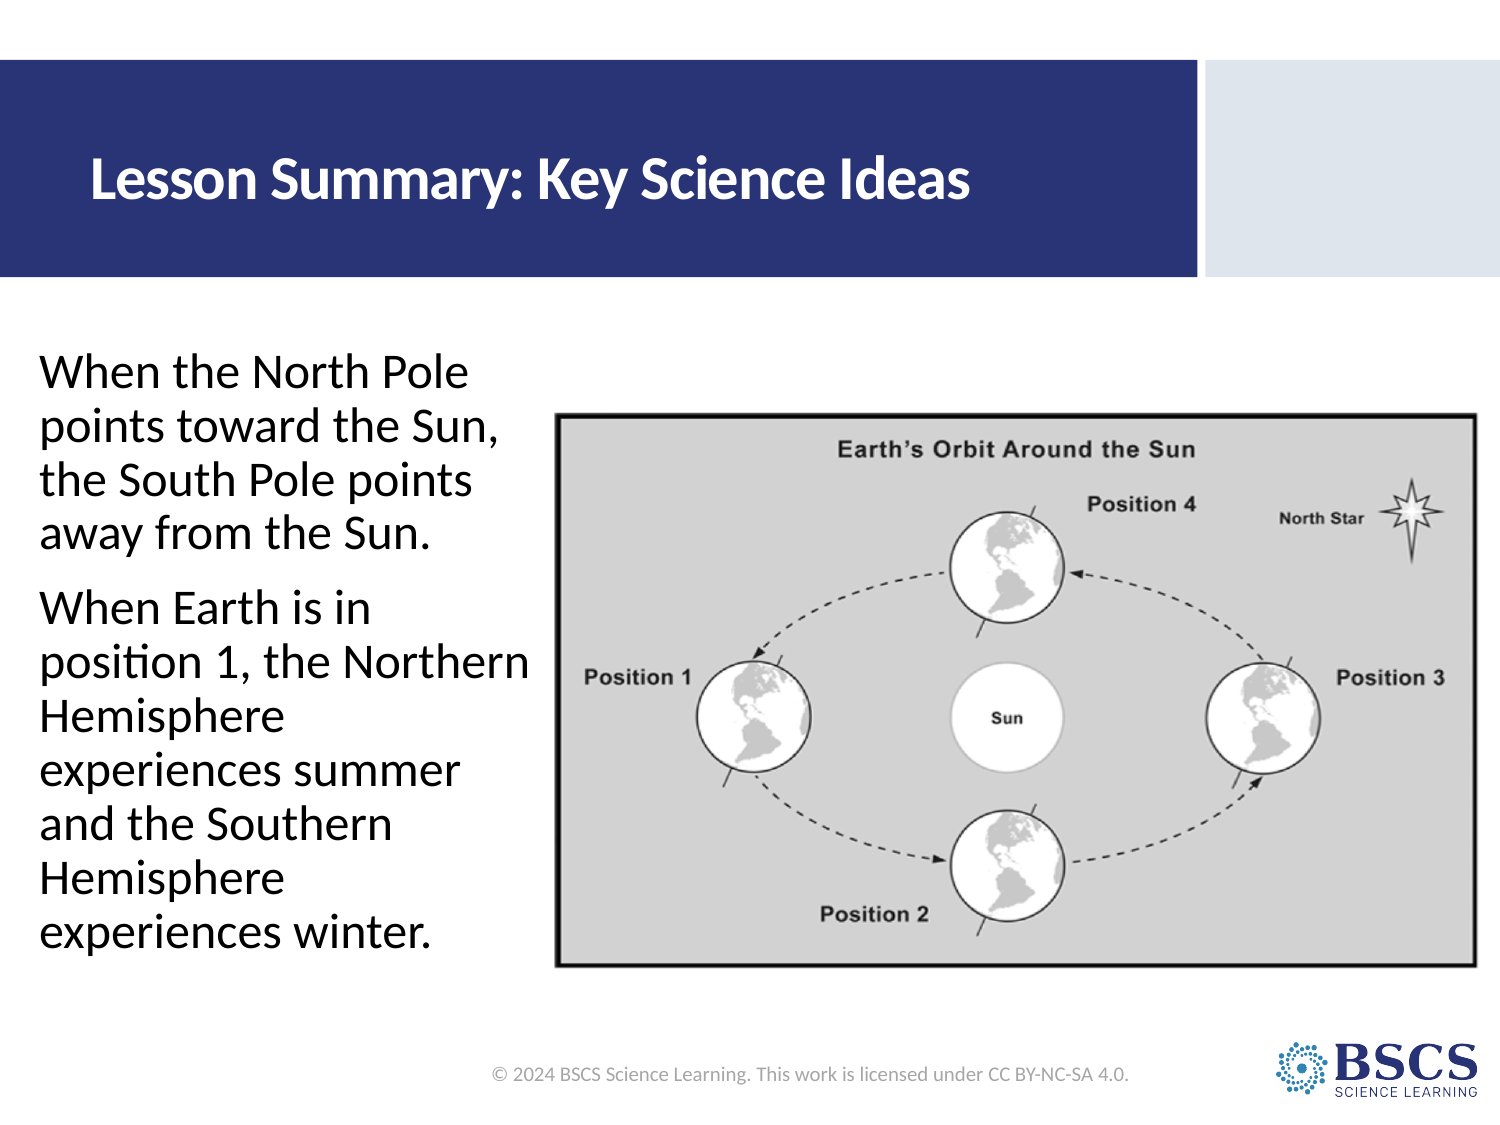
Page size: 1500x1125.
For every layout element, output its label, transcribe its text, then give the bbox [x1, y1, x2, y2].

picture [553, 254, 1478, 1125]
footer © 2024 BSCS Science Learning. This work is licensed under CC BY-NC-SA 4.0. [476, 1042, 708, 1103]
title Lesson Summary: Key Science Ideas [75, 87, 1115, 271]
text_box When the North Pole points toward the Sun, the South Pole points away from the Sun. When Earth is in position 1, the Northern Hemisphere experiences summer and the Southern Hemisphere experiences winter. [24, 337, 548, 1125]
